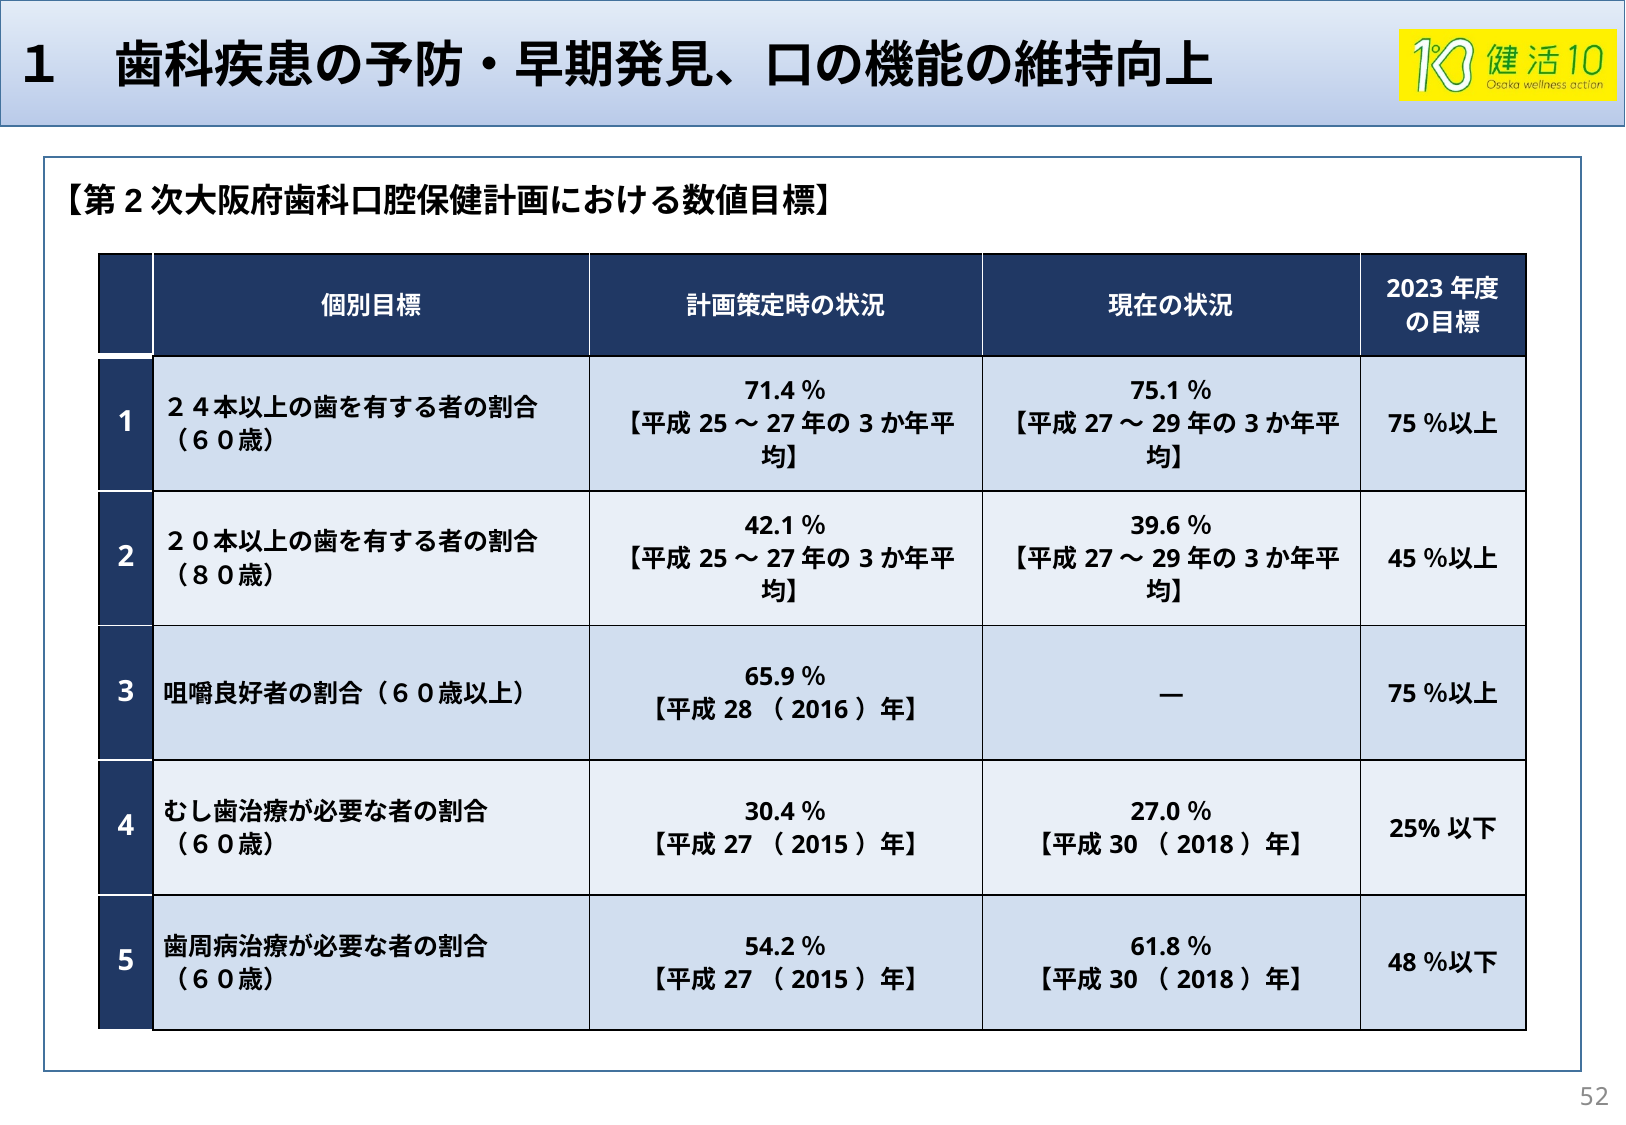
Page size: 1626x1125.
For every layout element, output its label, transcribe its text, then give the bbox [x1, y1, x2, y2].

table_cell 39.6％ 【平成27～29年の3か年平均】 [983, 492, 1360, 625]
table_header 現在の状況 [983, 255, 1360, 355]
table_cell 1 [100, 359, 152, 490]
table_cell むし歯治療が必要な者の割合 （６０歳） [154, 761, 589, 894]
table_cell 75％以上 [1361, 357, 1525, 490]
table_header 計画策定時の状況 [590, 255, 982, 355]
table_cell 2 [100, 492, 152, 625]
table_cell 75％以上 [1361, 626, 1525, 759]
table_cell 歯周病治療が必要な者の割合 （６０歳） [154, 896, 589, 1029]
text_box １ 歯科疾患の予防・早期発見、口の機能の維持向上 [0, 0, 1625, 127]
table_header [100, 255, 152, 353]
table_cell ２４本以上の歯を有する者の割合 （６０歳） [154, 357, 589, 490]
table_cell 65.9％ 【平成28（2016）年】 [590, 626, 982, 759]
table_cell 71.4％ 【平成25～27年の3か年平均】 [590, 357, 982, 490]
table_cell 3 [100, 626, 152, 759]
table_cell 30.4％ 【平成27（2015）年】 [590, 761, 982, 894]
table_cell ２０本以上の歯を有する者の割合 （８０歳） [154, 492, 589, 625]
table_cell 25%以下 [1361, 761, 1525, 894]
table_cell 48％以下 [1361, 896, 1525, 1029]
text_box 【第2次大阪府歯科口腔保健計画における数値目標】 [43, 167, 963, 225]
table_cell 61.8％ 【平成30（2018）年】 [983, 896, 1360, 1029]
table_cell 5 [100, 896, 152, 1029]
table_cell 咀嚼良好者の割合（６０歳以上） [154, 626, 589, 759]
table_cell 27.0％ 【平成30（2018）年】 [983, 761, 1360, 894]
picture [1399, 29, 1617, 101]
table_header 2023年度 の目標 [1361, 255, 1525, 355]
table_cell 42.1％ 【平成25～27年の3か年平均】 [590, 492, 982, 625]
table_cell ― [983, 626, 1360, 759]
slide_number 52 [1506, 1080, 1625, 1116]
table_cell 45％以上 [1361, 492, 1525, 625]
table_cell 75.1％ 【平成27～29年の3か年平均】 [983, 357, 1360, 490]
text_box 計画Ｐ59 [43, 156, 1582, 1072]
table_header 個別目標 [154, 255, 589, 355]
table_cell 54.2％ 【平成27（2015）年】 [590, 896, 982, 1029]
table_cell 4 [100, 761, 152, 894]
